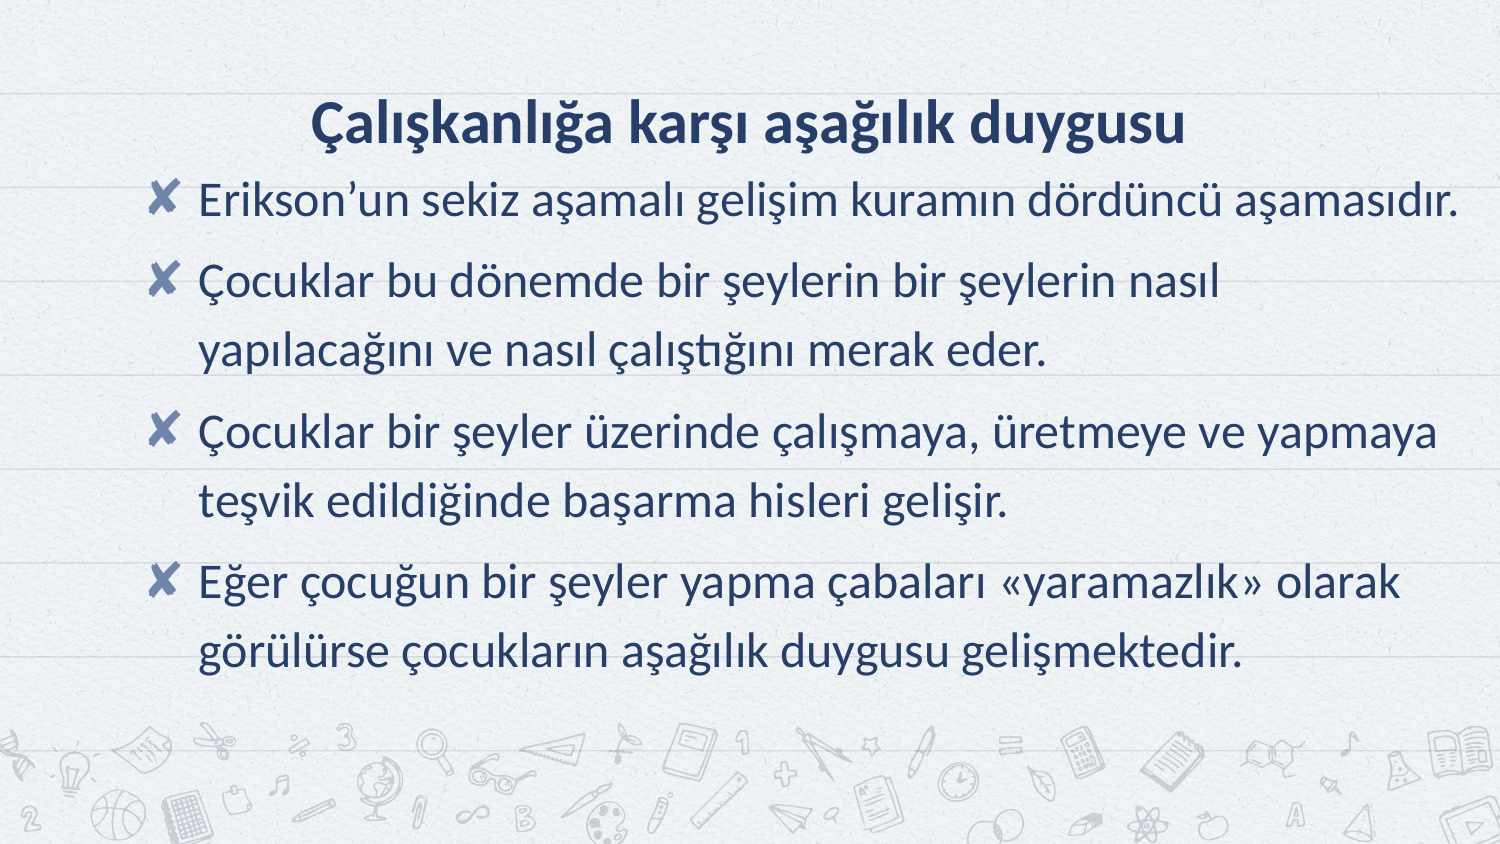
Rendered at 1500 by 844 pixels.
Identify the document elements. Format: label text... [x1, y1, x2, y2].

list Erikson’un sekiz aşamalı gelişim kuramın dördüncü aşamasıdır. Çocuklar bu dönemde bir şeylerin bir şeylerin nasıl yapılacağını ve nasıl çalıştığını merak eder. Çocuklar bir şeyler üzerinde çalışmaya, üretmeye ve yapmaya teşvik edildiğinde başarma hisleri gelişir. Eğer çocuğun bir şeyler yapma çabaları «yaramazlık» olarak görülürse çocukların aşağılık duygusu gelişmektedir. [123, 157, 1466, 737]
title Çalışkanlığa karşı aşağılık duygusu [168, 66, 1332, 157]
picture [0, 0, 1500, 844]
